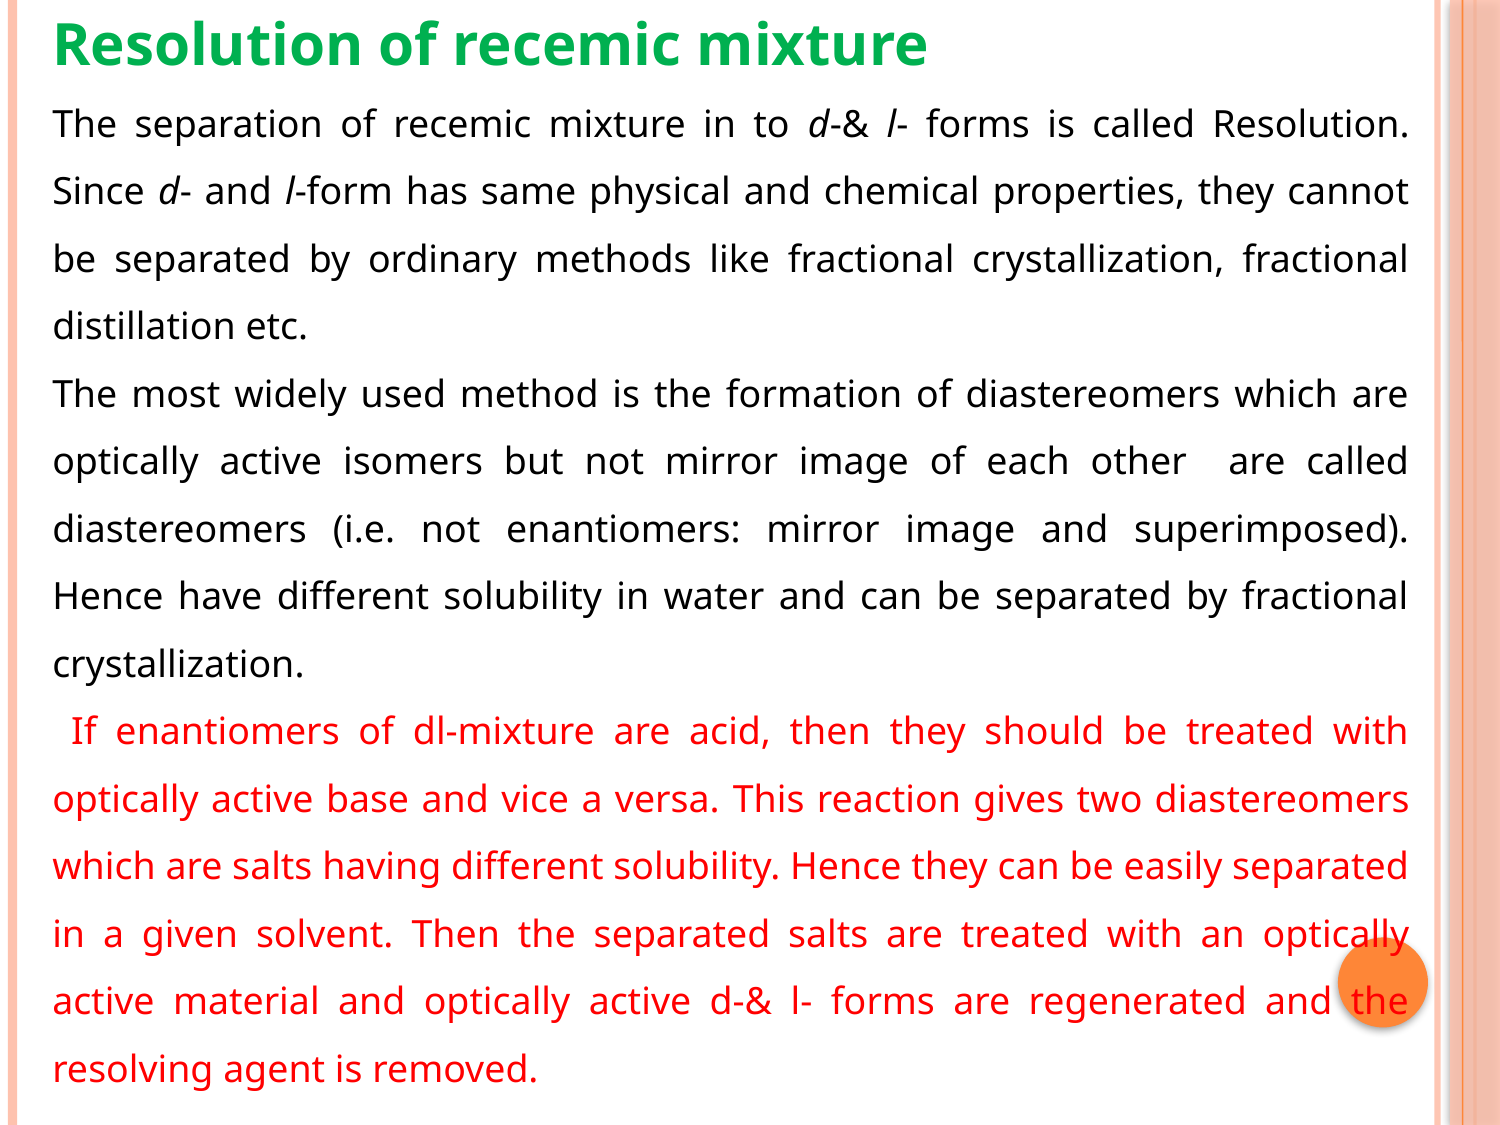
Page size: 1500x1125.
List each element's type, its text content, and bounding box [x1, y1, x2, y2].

text_box Resolution of recemic mixture The separation of recemic mixture in to d-& l- forms is called Resolution. Since d- and l-form has same physical and chemical properties, they cannot be separated by ordinary methods like fractional crystallization, fractional distillation etc. The most widely used method is the formation of diastereomers which are optically active isomers but not mirror image of each other are called diastereomers (i.e. not enantiomers: mirror image and superimposed). Hence have different solubility in water and can be separated by fractional crystallization. If enantiomers of dl-mixture are acid, then they should be treated with optically active base and vice a versa. This reaction gives two diastereomers which are salts having different solubility. Hence they can be easily separated in a given solvent. Then the separated salts are treated with an optically active material and optically active d-& l- forms are regenerated and the resolving agent is removed. [37, 0, 1425, 1125]
